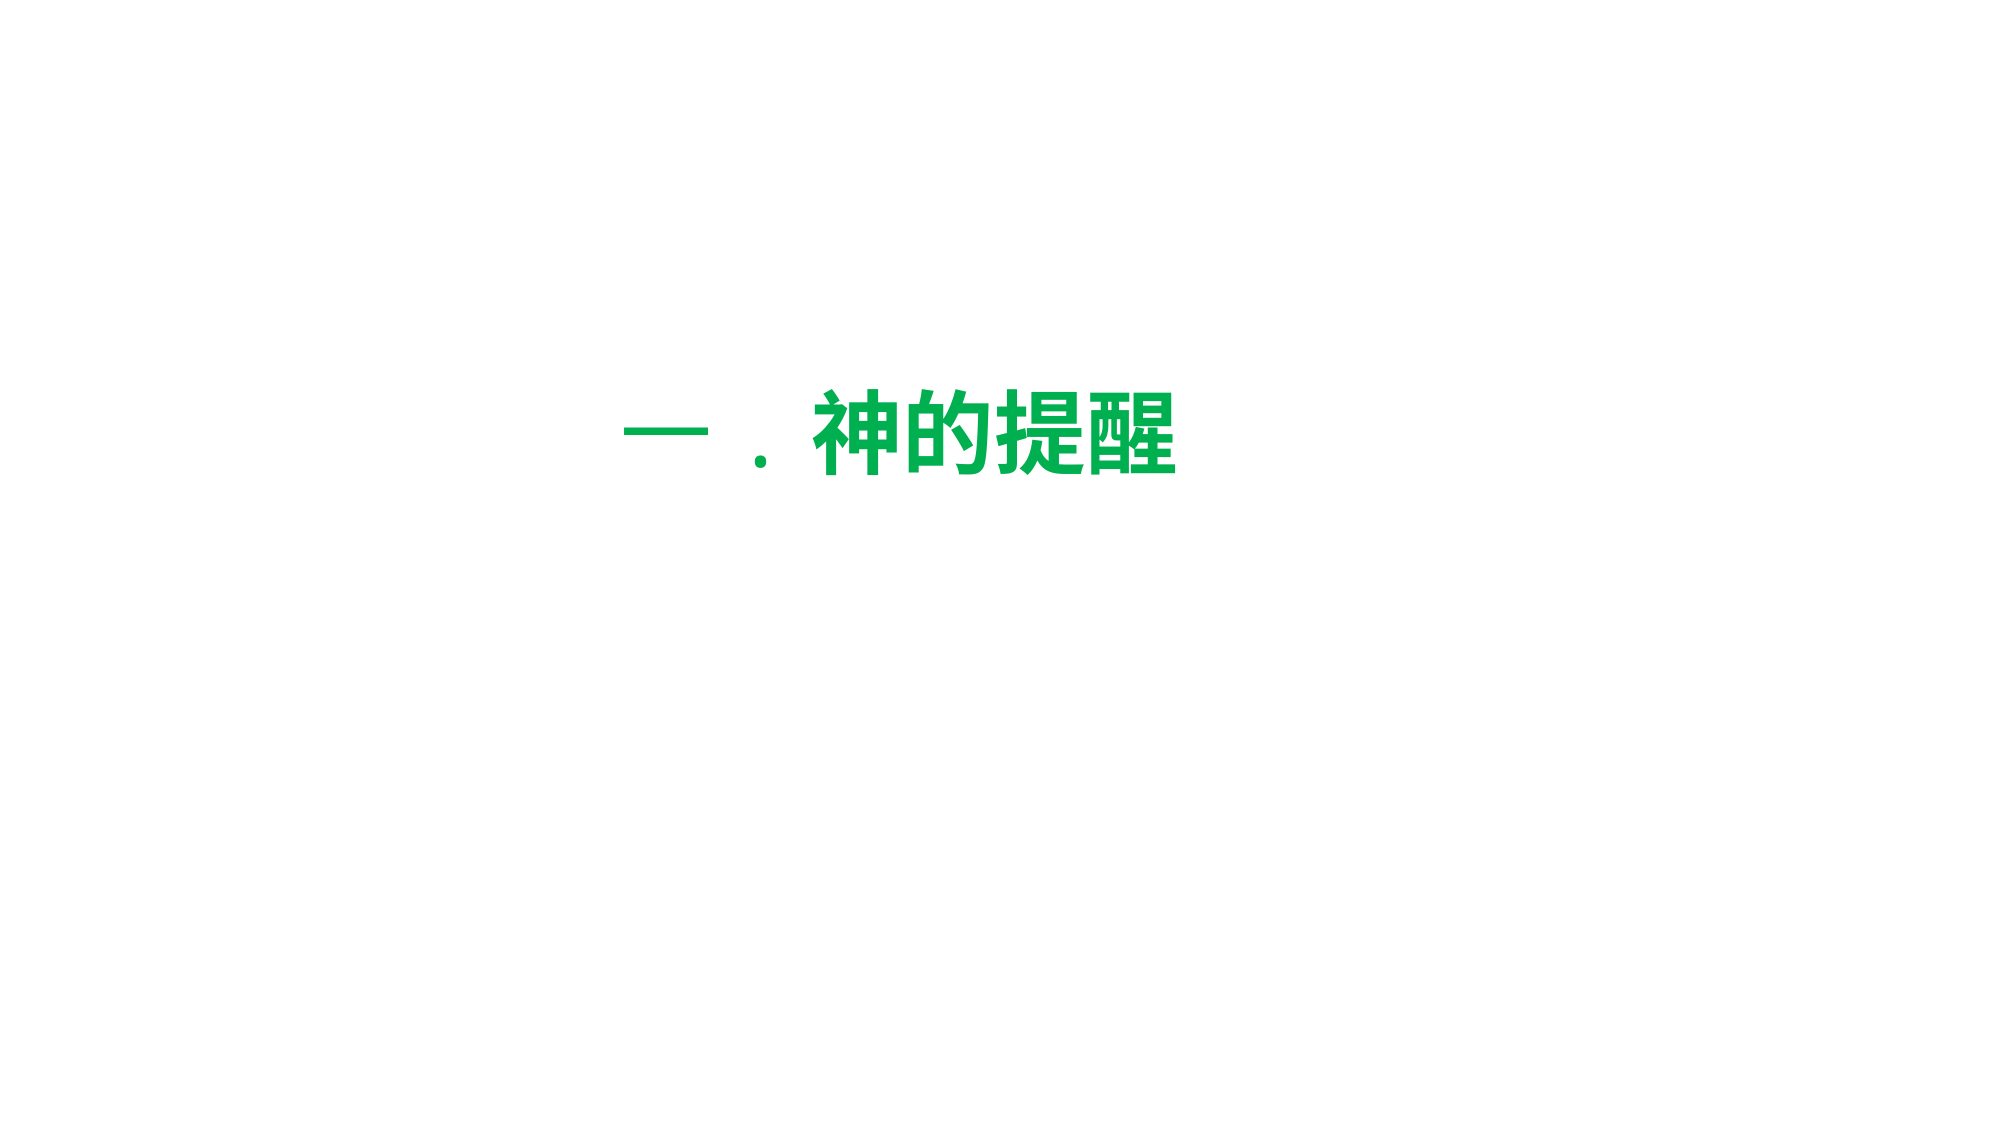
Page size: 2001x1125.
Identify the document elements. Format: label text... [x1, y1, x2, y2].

title 一.神的提醒 [605, 383, 1269, 602]
